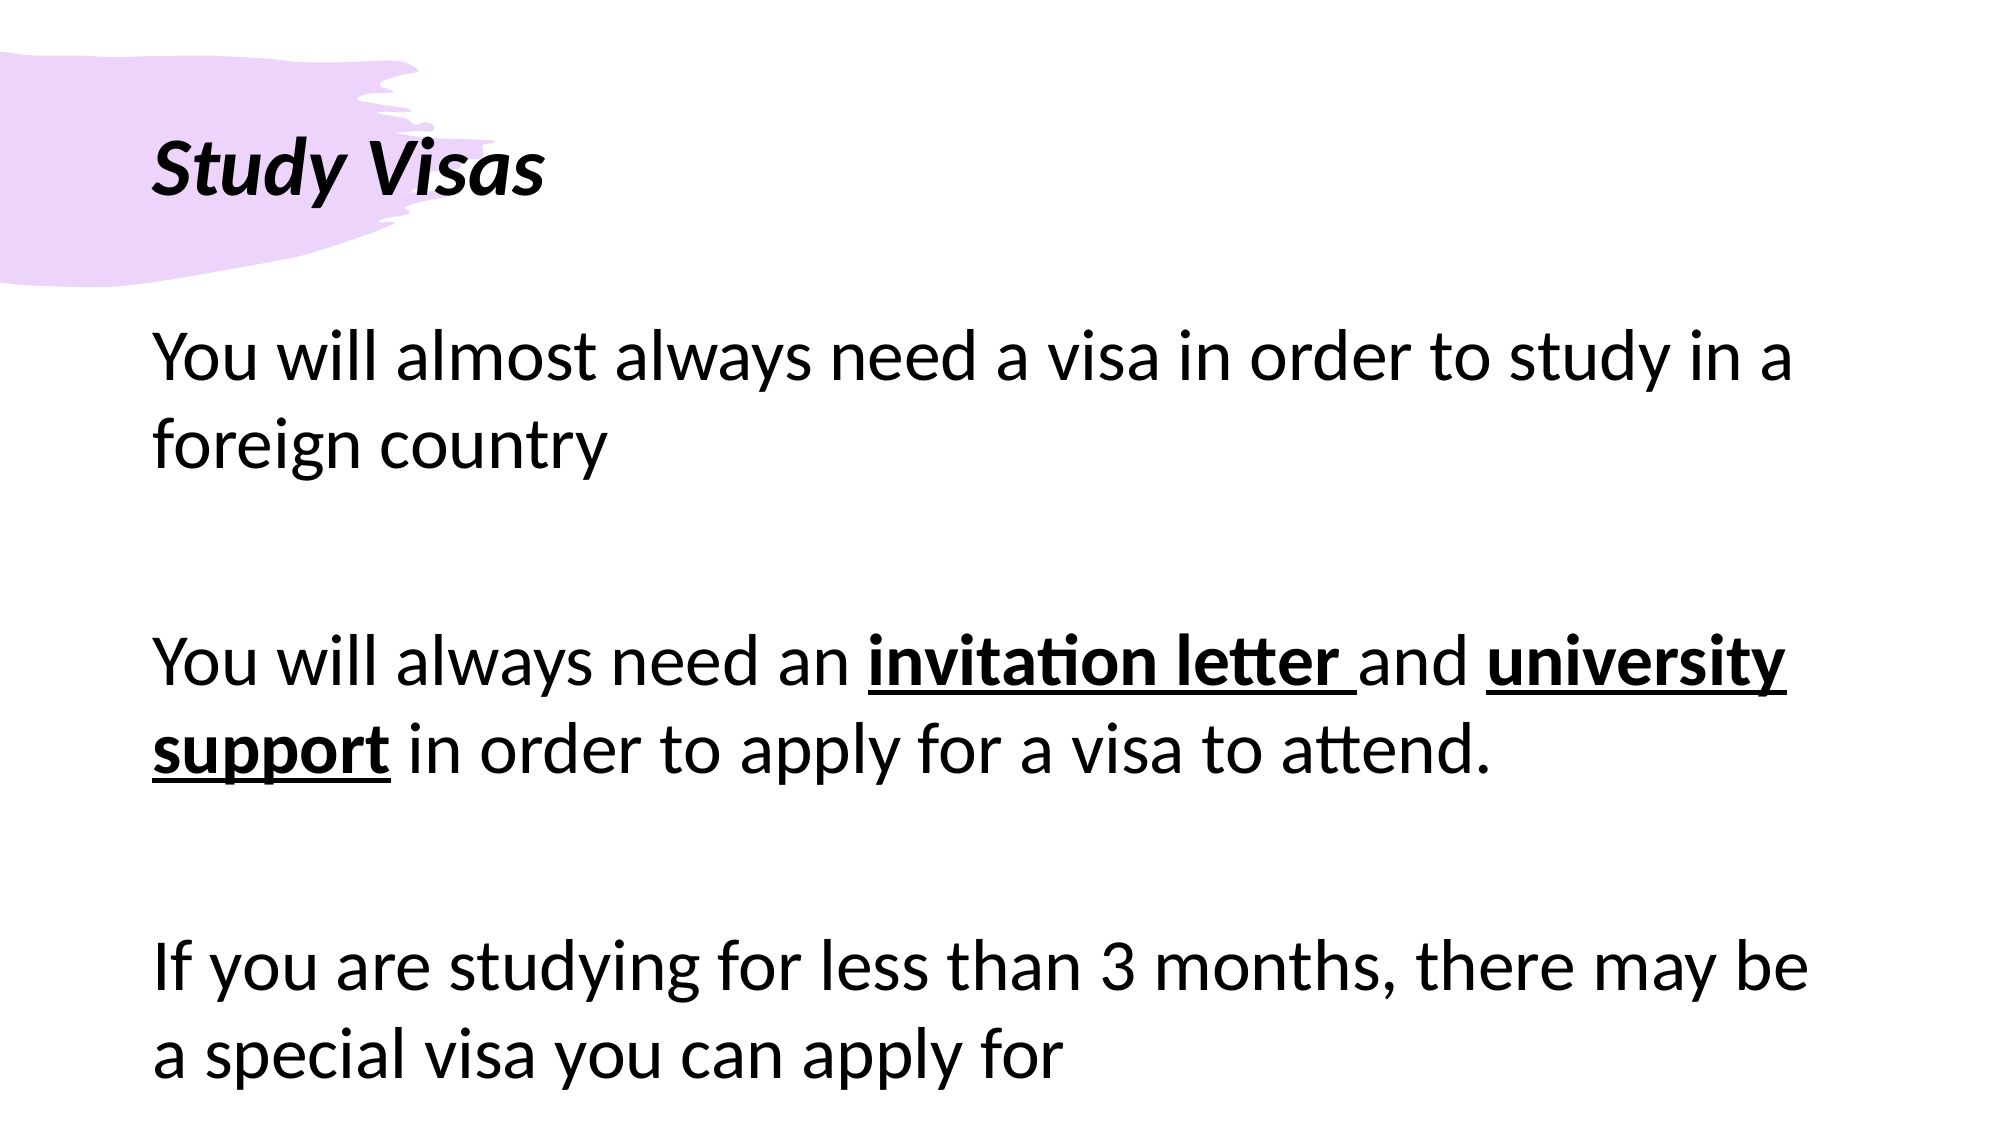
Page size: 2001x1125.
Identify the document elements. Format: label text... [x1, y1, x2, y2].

title Study Visas [137, 59, 1863, 278]
list You will almost always need a visa in order to study in a foreign country You will always need an invitation letter and university support in order to apply for a visa to attend. If you are studying for less than 3 months, there may be a special visa you can apply for [137, 299, 1863, 1101]
